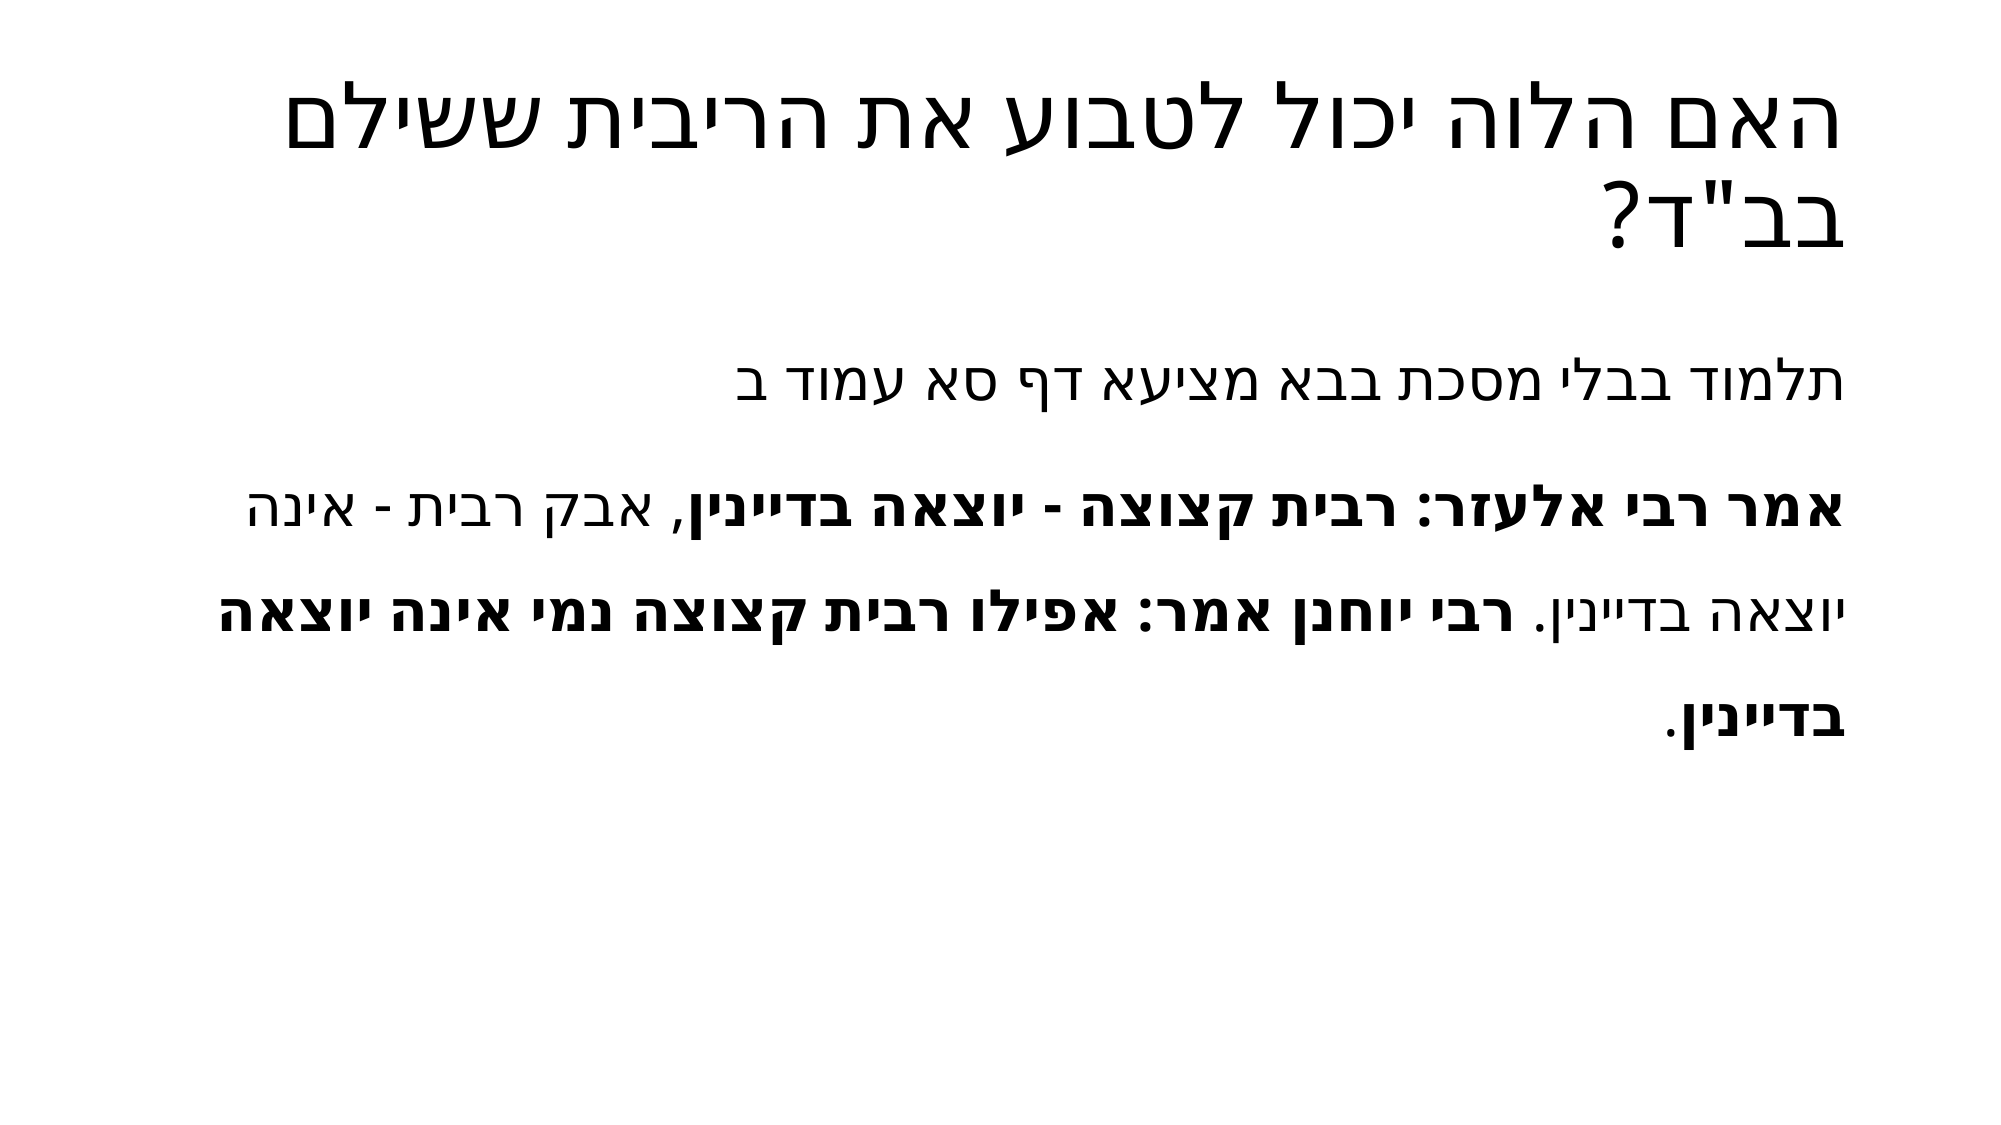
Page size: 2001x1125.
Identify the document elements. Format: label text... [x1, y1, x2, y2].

title האם הלוה יכול לטבוע את הריבית ששילם בב"ד? [137, 59, 1863, 278]
list תלמוד בבלי מסכת בבא מציעא דף סא עמוד ב אמר רבי אלעזר: רבית קצוצה - יוצאה בדיינין, אבק רבית - אינה יוצאה בדיינין. רבי יוחנן אמר: אפילו רבית קצוצה נמי אינה יוצאה בדיינין. [137, 299, 1863, 1014]
